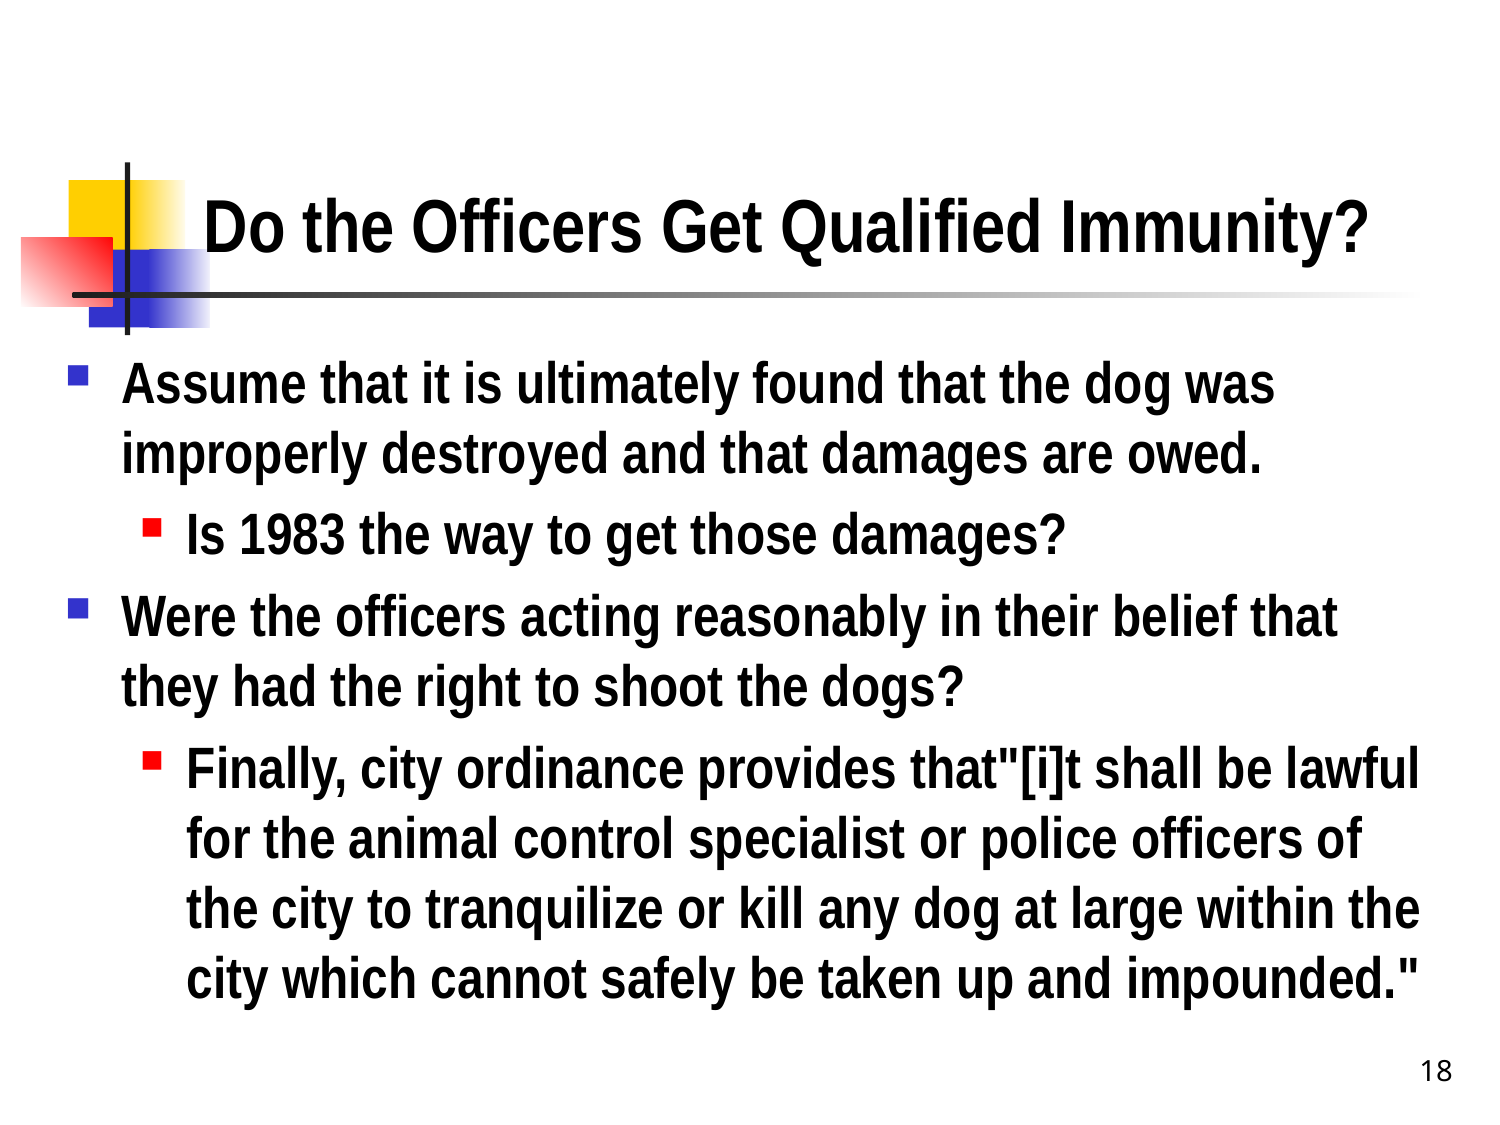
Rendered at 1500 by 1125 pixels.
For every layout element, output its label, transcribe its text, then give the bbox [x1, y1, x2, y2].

slide_number 18 [1155, 1024, 1468, 1100]
title Do the Officers Get Qualified Immunity? [188, 35, 1468, 275]
list Assume that it is ultimately found that the dog was improperly destroyed and that damages are owed. Is 1983 the way to get those damages? Were the officers acting reasonably in their belief that they had the right to shoot the dogs? Finally, city ordinance provides that"[i]t shall be lawful for the animal control specialist or police officers of the city to tranquilize or kill any dog at large within the city which cannot safely be taken up and impounded." [50, 337, 1450, 1075]
